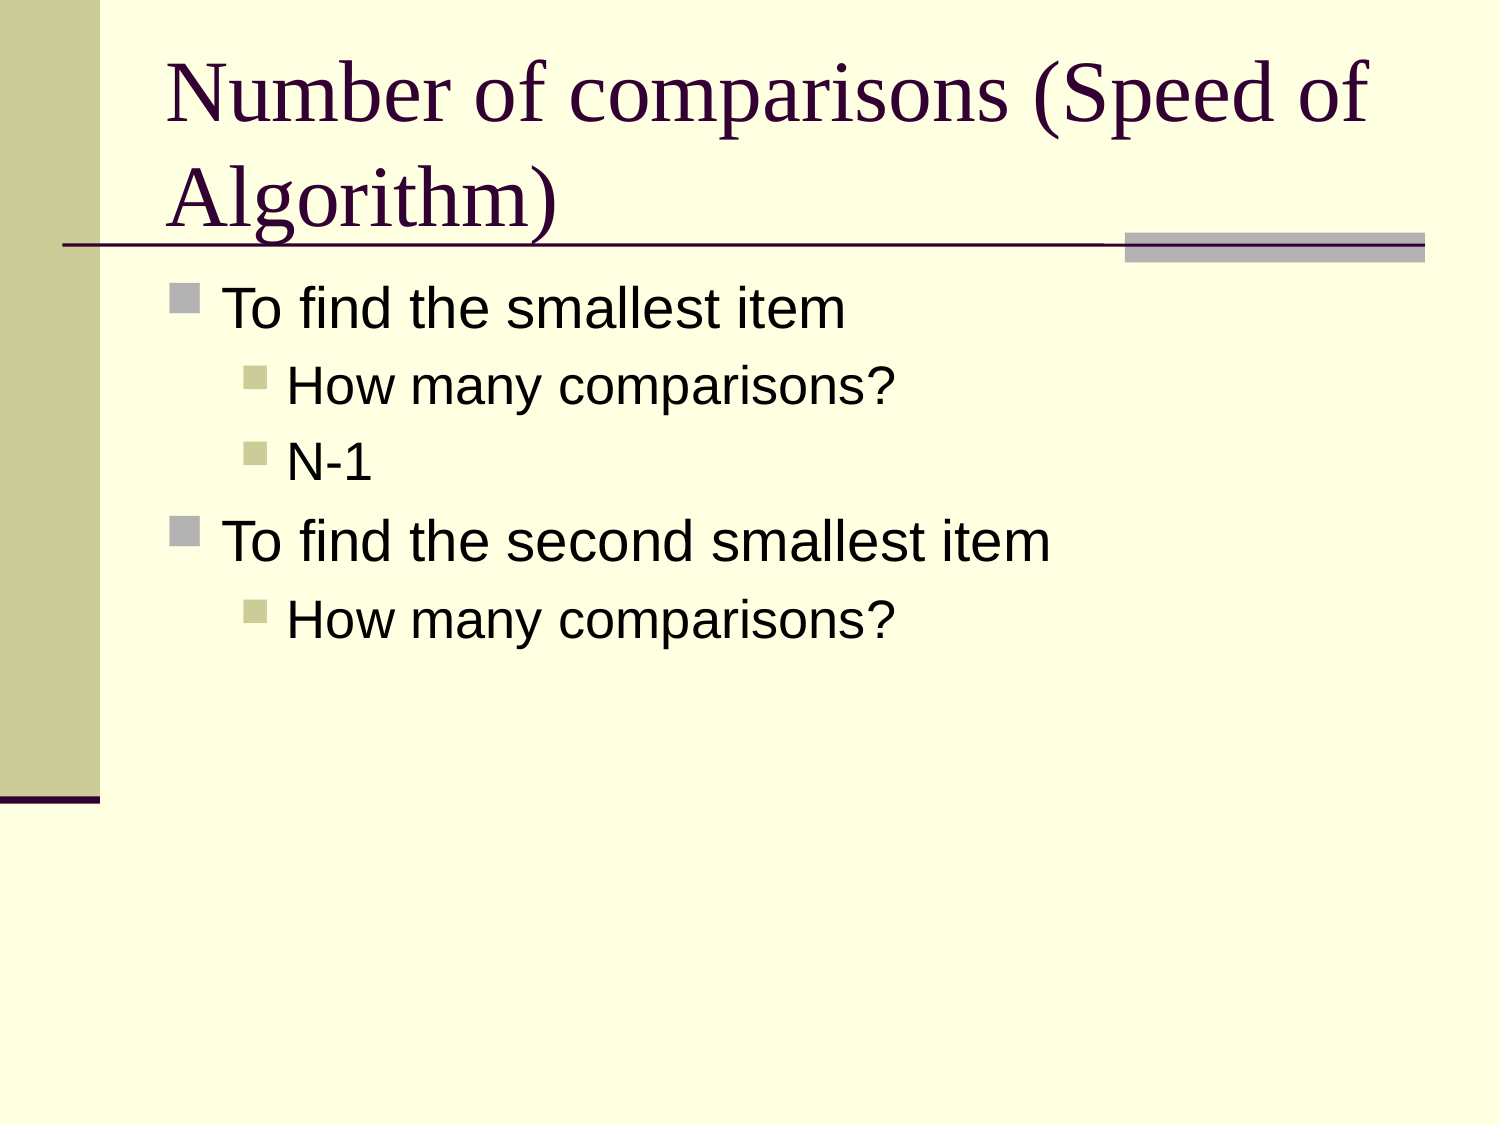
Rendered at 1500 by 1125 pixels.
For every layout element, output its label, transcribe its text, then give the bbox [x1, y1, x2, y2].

title Number of comparisons (Speed of Algorithm) [150, 45, 1425, 234]
list To find the smallest item How many comparisons? N-1 To find the second smallest item How many comparisons? [150, 262, 1425, 1006]
